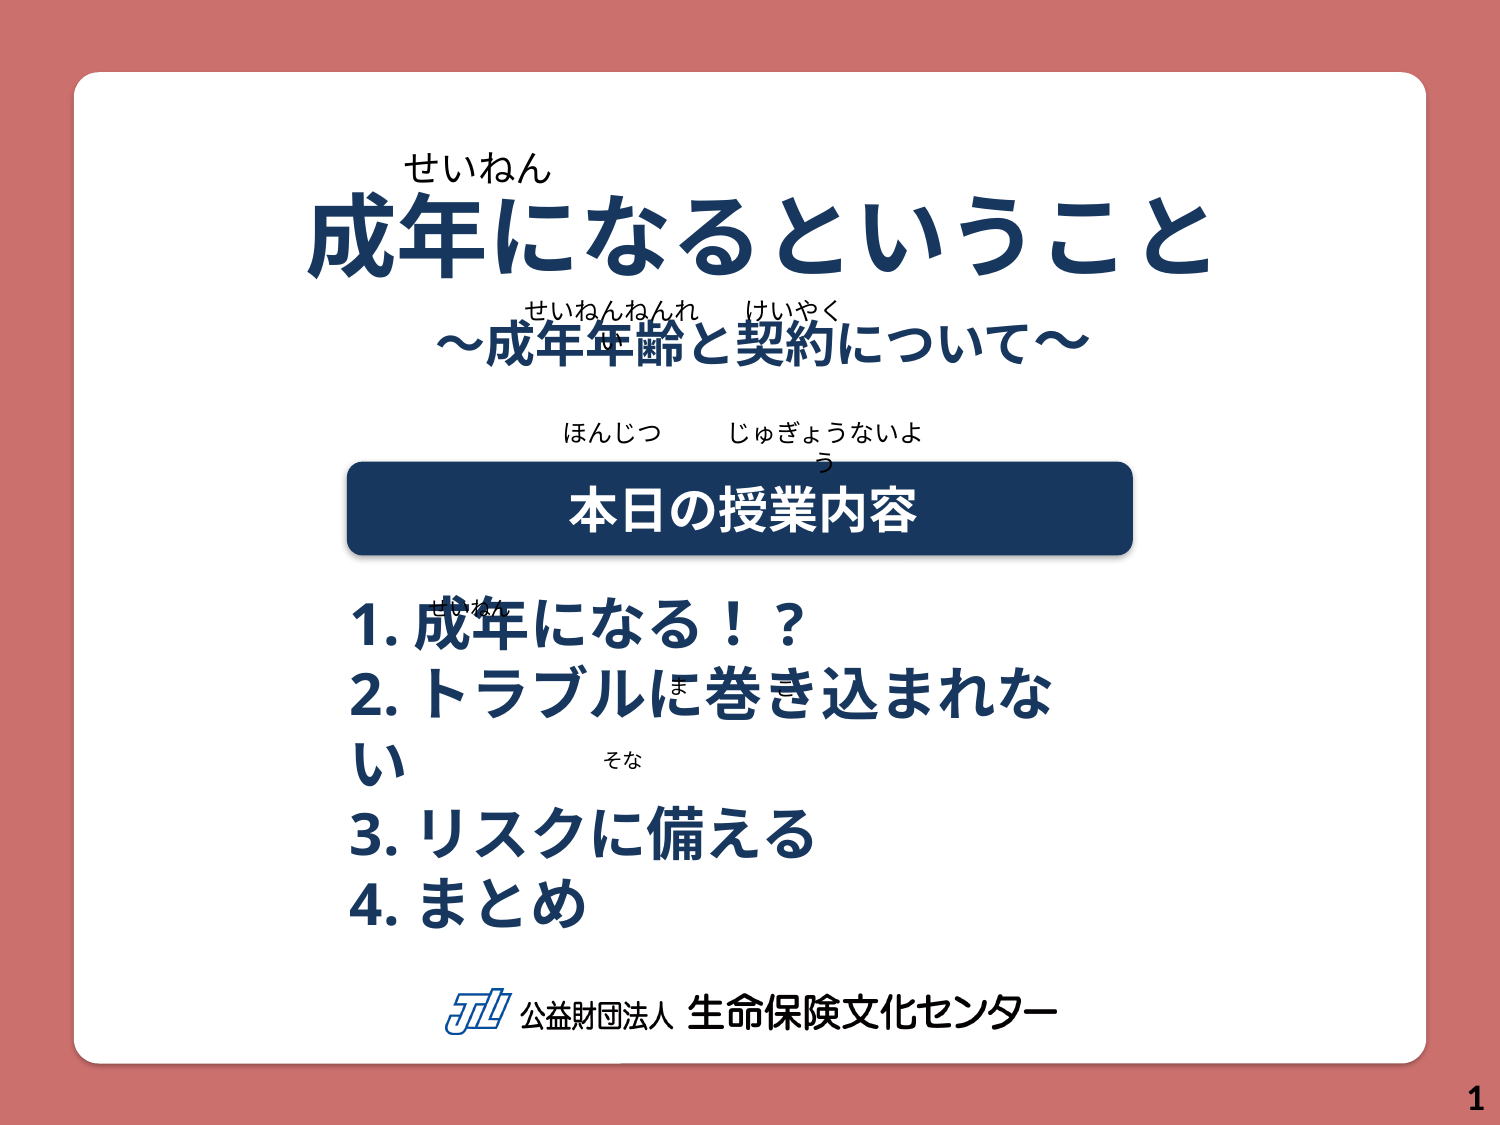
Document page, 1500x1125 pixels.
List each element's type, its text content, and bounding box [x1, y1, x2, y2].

text_box [75, 74, 1425, 224]
text_box こ [717, 668, 855, 709]
picture [445, 988, 1058, 1035]
text_box せいねんねんれい [498, 287, 726, 363]
text_box 成年になるということ ～成年年齢と契約について～ [60, 224, 1468, 382]
text_box ま [610, 666, 748, 707]
text_box そな [554, 740, 692, 781]
text_box 本日の授業内容 [419, 447, 1067, 570]
text_box [75, 382, 1425, 1062]
text_box ほんじつ [543, 410, 681, 456]
text_box [1067, 460, 1134, 557]
text_box せいねん [385, 137, 572, 198]
slide_number 1 [1149, 1065, 1500, 1125]
text_box [346, 460, 419, 557]
text_box じゅぎょうないよう [701, 410, 950, 486]
text_box 1.成年になる！? 2.トラブルに巻き込まれない 3.リスクに備える 4.まとめ [333, 572, 1119, 951]
text_box せいねん [401, 587, 539, 628]
text_box けいやく [725, 287, 863, 333]
text_box [0, 0, 1500, 1125]
